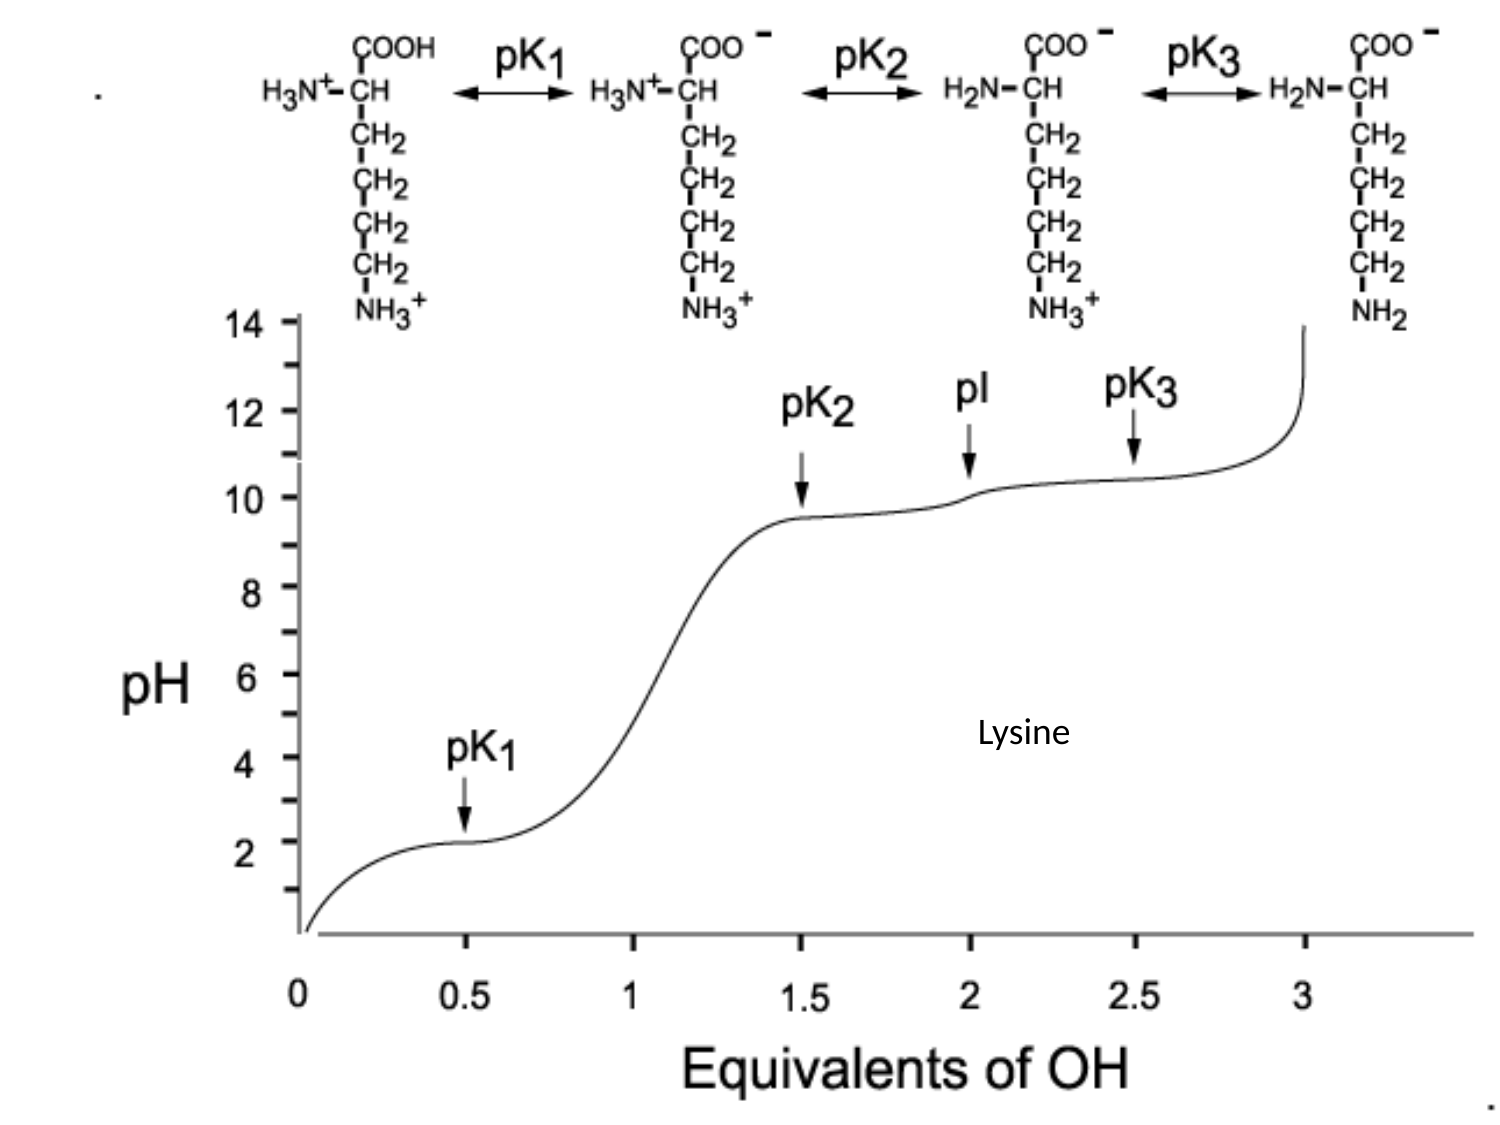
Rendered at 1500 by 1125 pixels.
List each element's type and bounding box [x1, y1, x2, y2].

text_box [0, 0, 1500, 1125]
